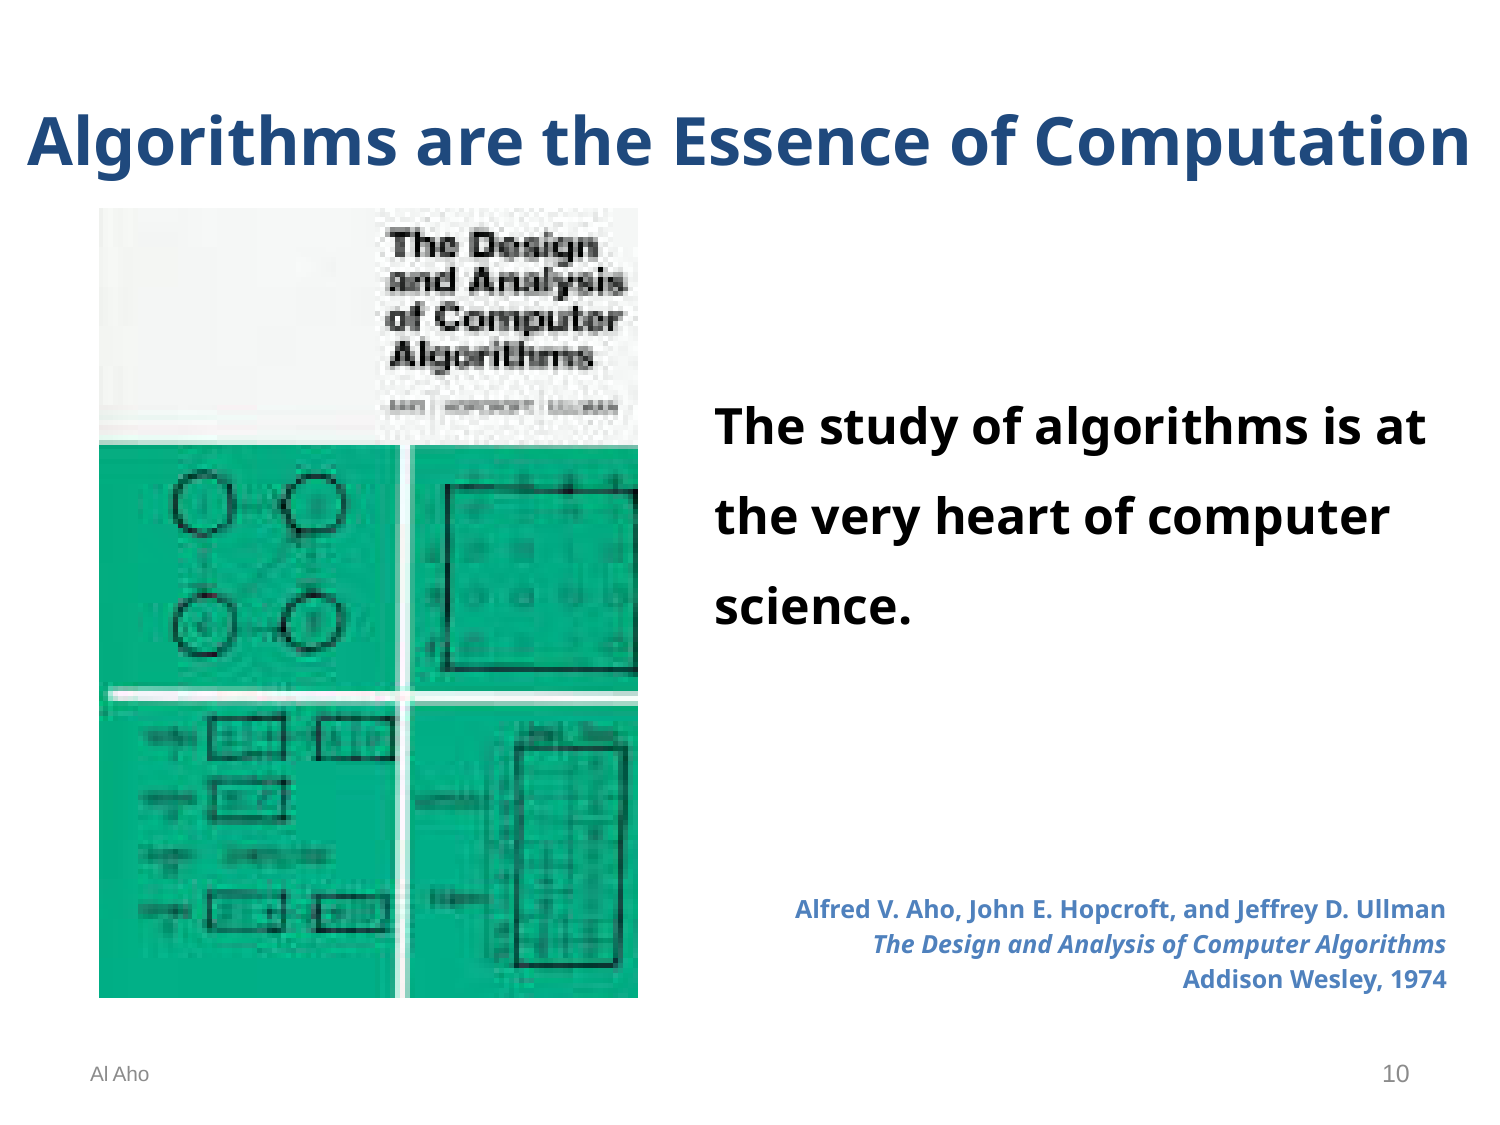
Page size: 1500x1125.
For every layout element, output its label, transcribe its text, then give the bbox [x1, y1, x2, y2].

title Algorithms are the Essence of Computation [0, 45, 1500, 233]
picture [99, 208, 638, 998]
list The study of algorithms is at the very heart of computer science. Alfred V. Aho, John E. Hopcroft, and Jeffrey D. Ullman The Design and Analysis of Computer Algorithms Addison Wesley, 1974 [699, 187, 1463, 1043]
slide_number Al Aho [75, 1042, 425, 1103]
slide_number 10 [1074, 1042, 1425, 1103]
